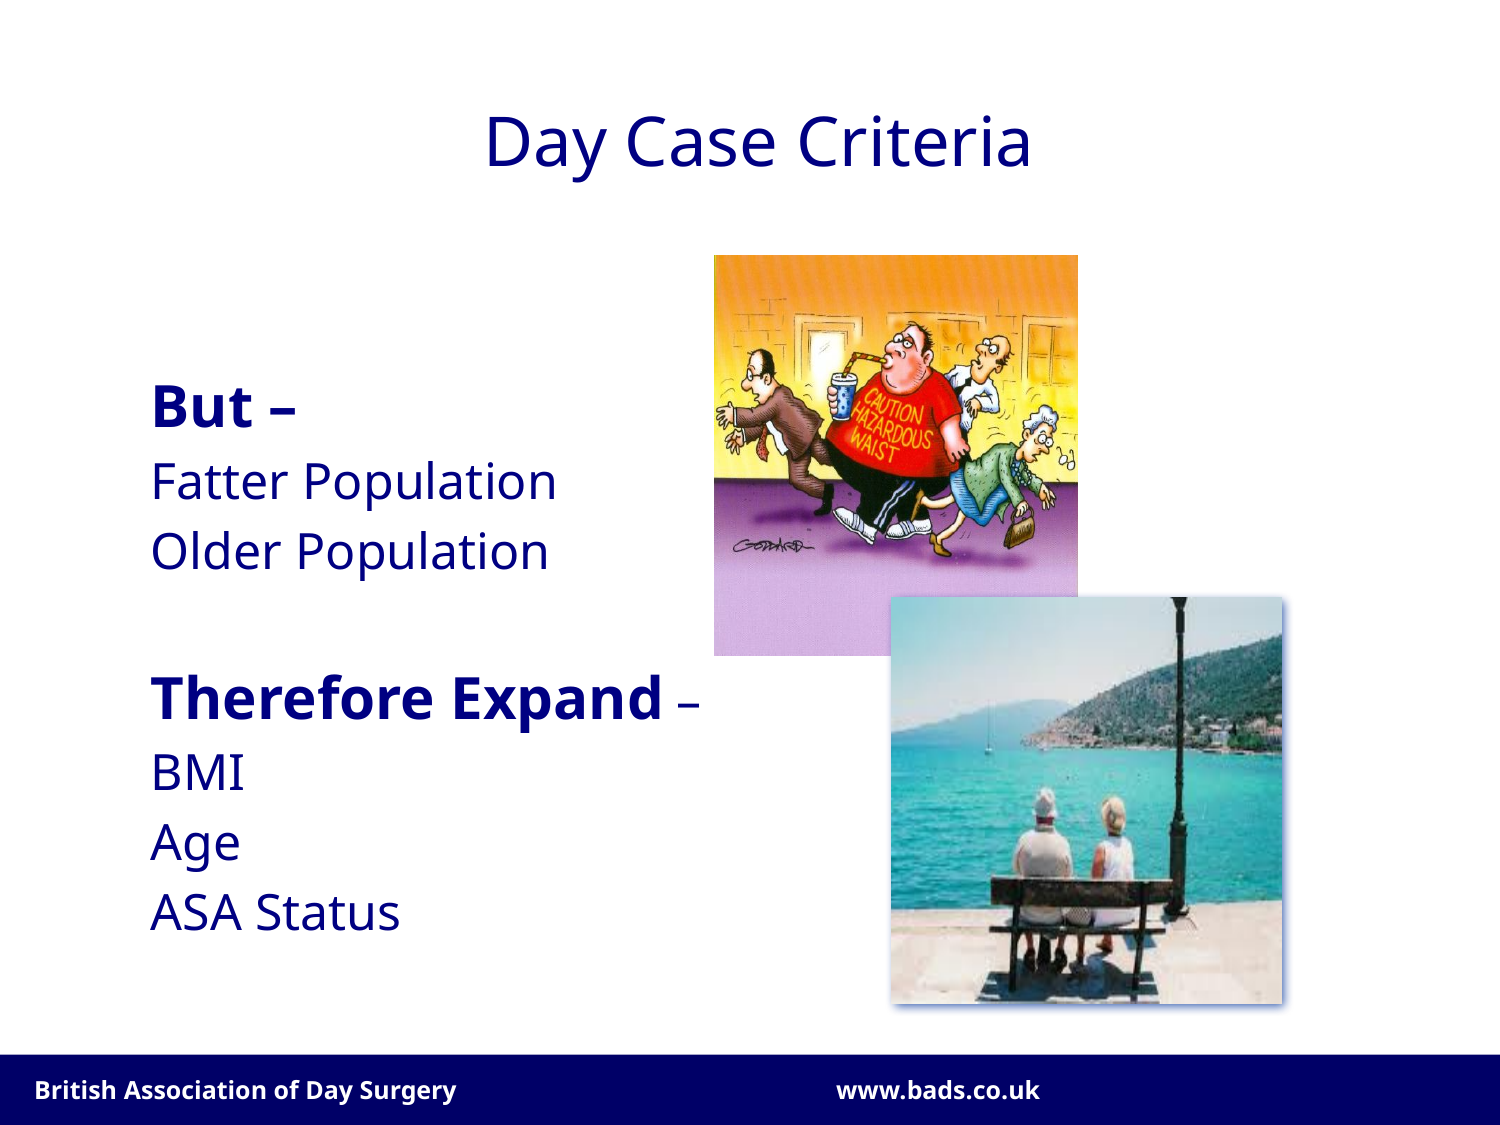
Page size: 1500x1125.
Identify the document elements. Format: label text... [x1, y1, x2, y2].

list But – Fatter Population Older Population Therefore Expand – BMI Age ASA Status [135, 220, 741, 1005]
picture [714, 255, 1282, 1004]
title Day Case Criteria [75, 45, 1425, 233]
